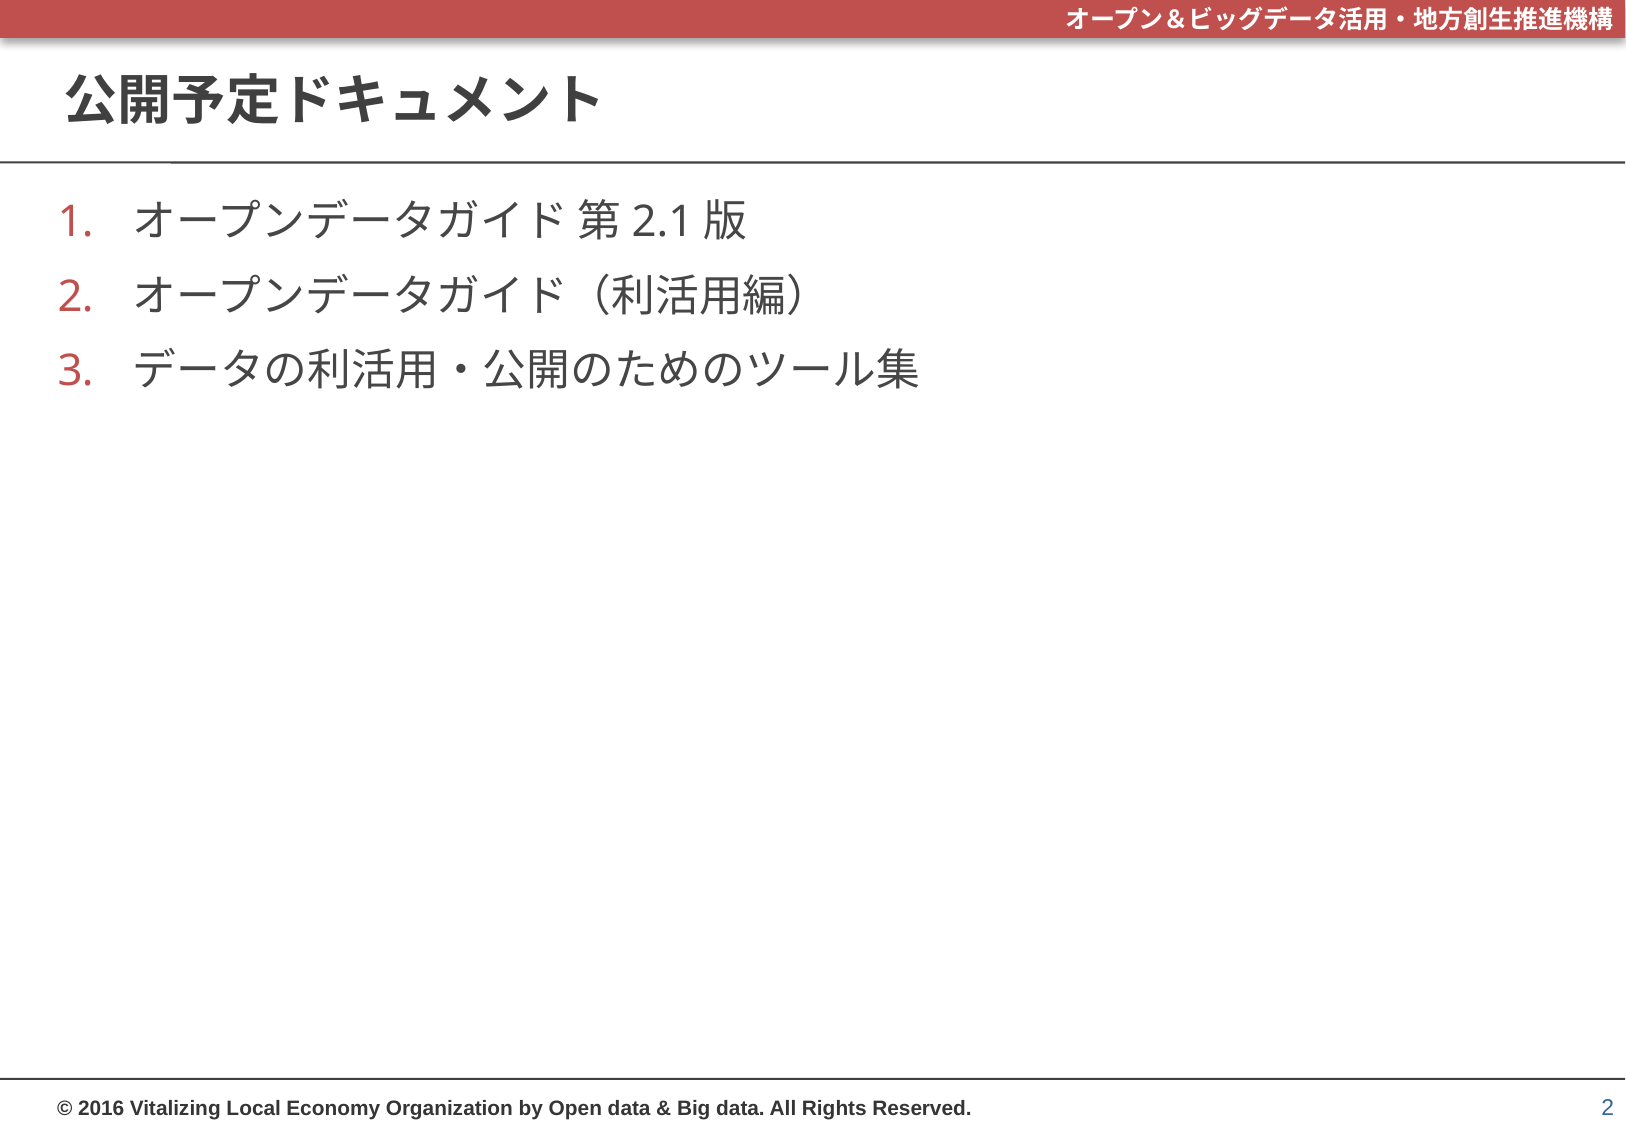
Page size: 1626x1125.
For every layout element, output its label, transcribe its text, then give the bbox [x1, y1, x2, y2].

list オープンデータガイド 第2.1版 オープンデータガイド（利活用編） データの利活用・公開のためのツール集 [57, 187, 1559, 1052]
slide_number 2 [1557, 1082, 1625, 1125]
title 公開予定ドキュメント [63, 49, 1563, 146]
